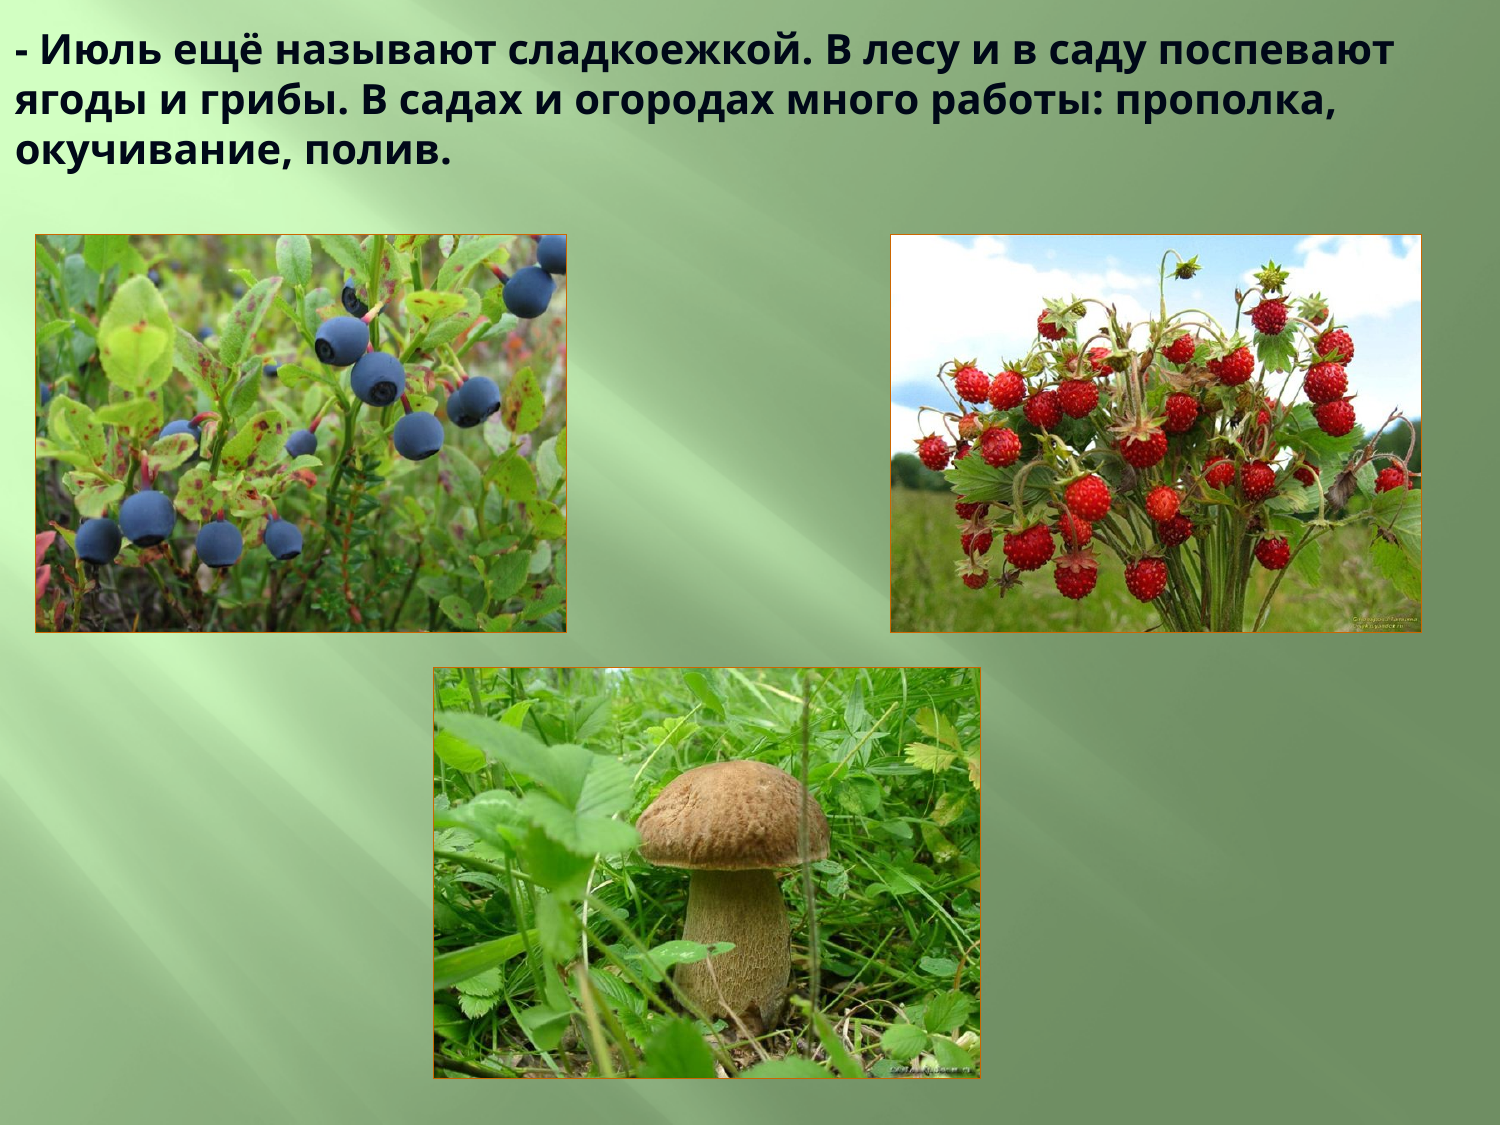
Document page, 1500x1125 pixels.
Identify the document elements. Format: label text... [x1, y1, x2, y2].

picture [34, 234, 567, 634]
title - Июль ещё называют сладкоежкой. В лесу и в саду поспевают ягоды и грибы. В садах и огородах много работы: прополка, окучивание, полив. [0, 35, 1500, 211]
picture [890, 234, 1423, 634]
picture [433, 667, 981, 1079]
